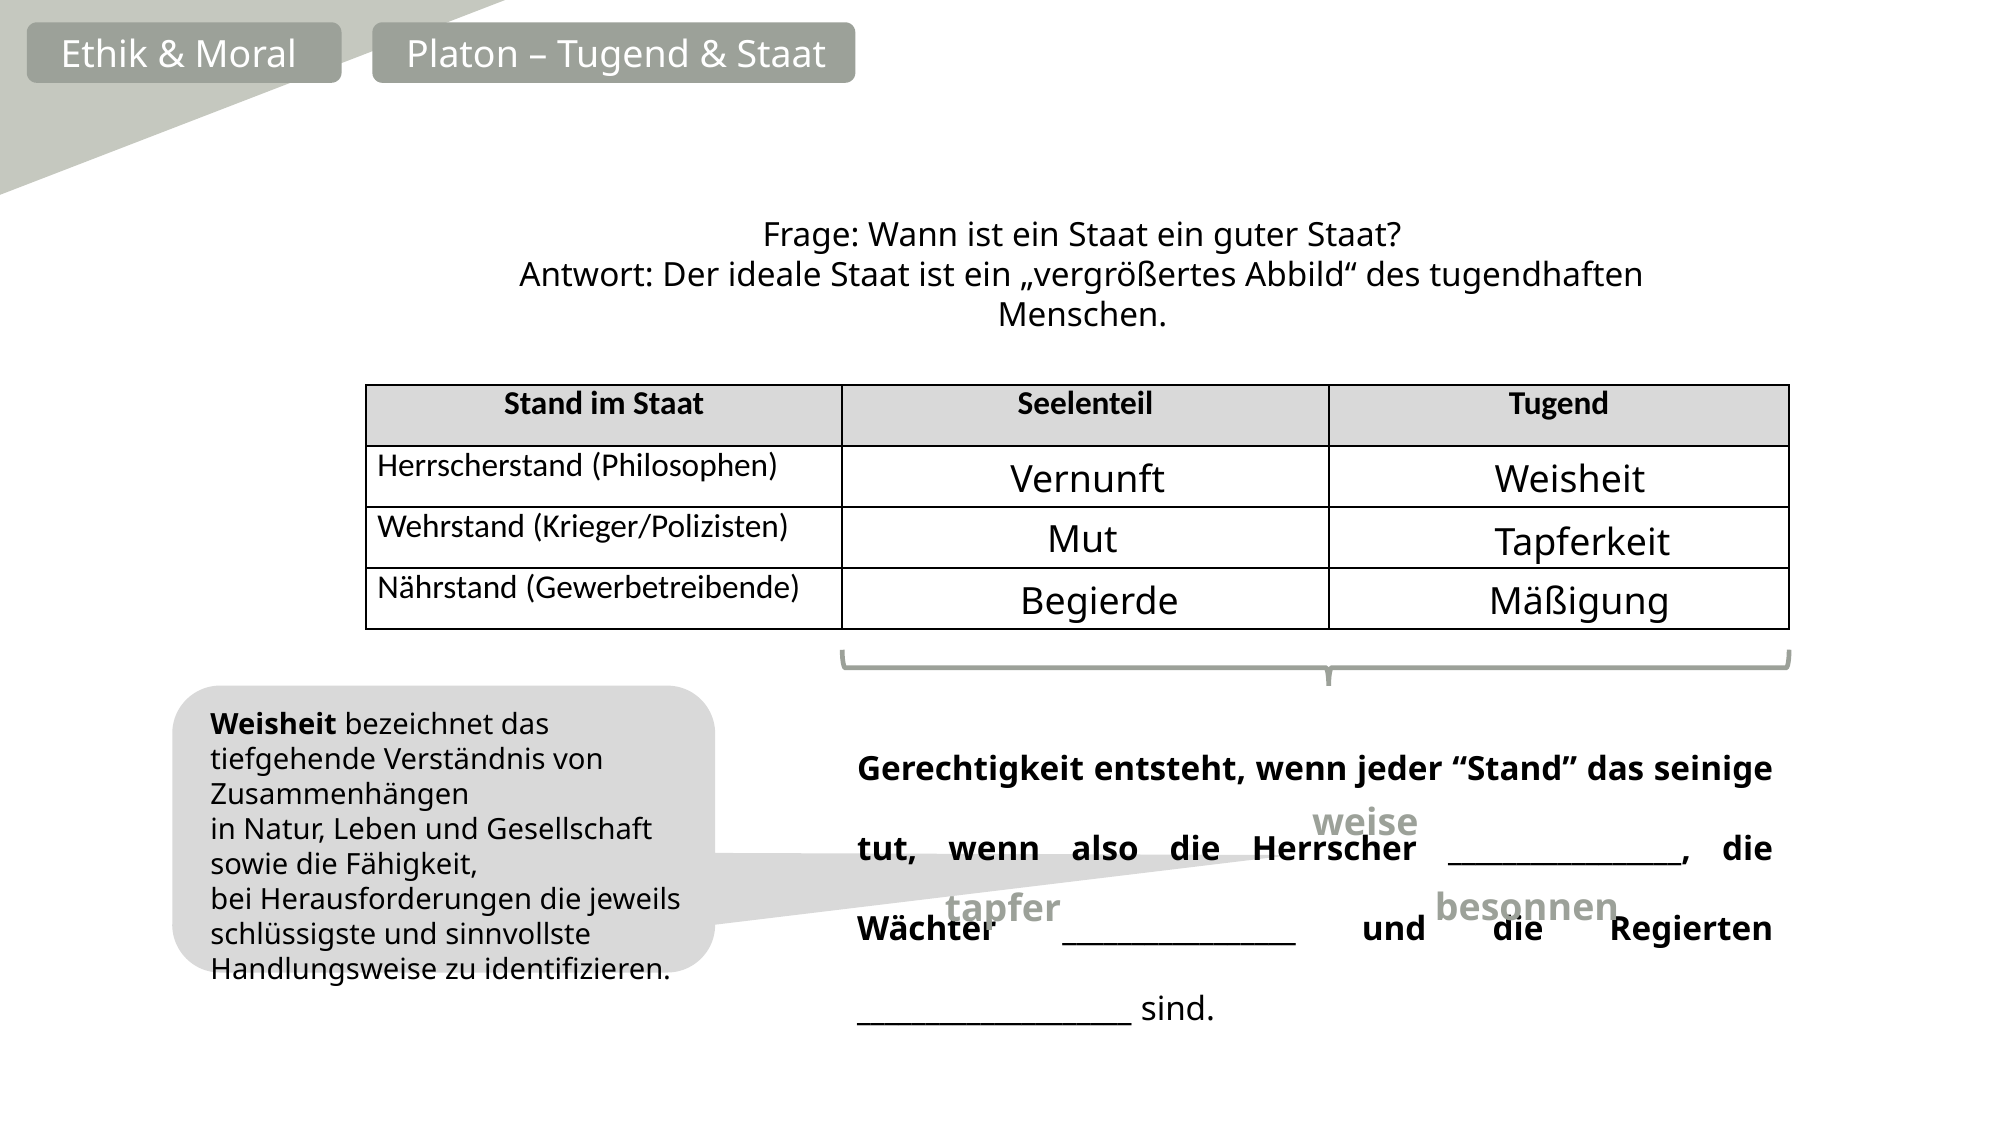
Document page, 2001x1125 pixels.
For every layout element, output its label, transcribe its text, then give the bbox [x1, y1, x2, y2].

table_cell [1133, 508, 1328, 567]
table_cell [843, 569, 1005, 628]
text_box Weisheit [1479, 447, 1661, 508]
text_box [171, 684, 520, 967]
table_header Tugend [1330, 386, 1788, 445]
text_box weise [1297, 790, 1434, 851]
text_box tapfer [930, 876, 1077, 937]
text_box [841, 649, 1790, 686]
table_header Seelenteil [843, 386, 1328, 445]
text_box [371, 21, 852, 84]
table_cell Wehrstand (Krieger/Polizisten) [367, 508, 841, 567]
text_box Tapferkeit [1479, 510, 1686, 571]
table_cell [1330, 508, 1788, 567]
table_cell [1180, 447, 1328, 506]
table_cell [1330, 569, 1474, 628]
text_box [702, 699, 842, 960]
table_cell [1194, 569, 1328, 628]
text_box Mut [1032, 507, 1133, 567]
table_cell [1330, 447, 1479, 506]
text_box Begierde [1005, 569, 1194, 630]
text_box Frage: Wann ist ein Staat ein guter Staat? Antwort: Der ideale Staat ist ein „vergrößertes Abbild“ des tugendhaften Menschen. [469, 205, 1696, 341]
text_box [25, 21, 343, 84]
text_box Mäßigung [1474, 569, 1685, 630]
table_cell [1661, 447, 1788, 506]
table_cell Nährstand (Gewerbetreibende) [367, 569, 841, 628]
text_box Vernunft [995, 447, 1180, 508]
text_box [0, 0, 506, 196]
text_box Gerechtigkeit entsteht, wenn jeder “Stand” das seinige tut, wenn also die Herrscher _________________, die Wächter _________________ und die Regierten ____________________ sind. [842, 700, 1790, 1035]
text_box Ethik & Moral [45, 22, 330, 82]
table_header Stand im Staat [367, 386, 841, 445]
table_cell Herrscherstand (Philosophen) [367, 447, 841, 506]
text_box besonnen [1420, 875, 1635, 935]
text_box Weisheit bezeichnet das tiefgehende Verständnis von Zusammenhängen in Natur, Leben und Gesellschaft sowie die Fähigkeit, bei Herausforderungen die jeweils schlüssigste und sinnvollste Handlungsweise zu identifizieren. [195, 697, 702, 993]
table_cell [843, 447, 995, 506]
text_box Platon – Tugend & Staat [391, 22, 1406, 82]
table_cell [843, 508, 1032, 567]
table_cell [1685, 569, 1788, 628]
text_box [520, 637, 1524, 698]
